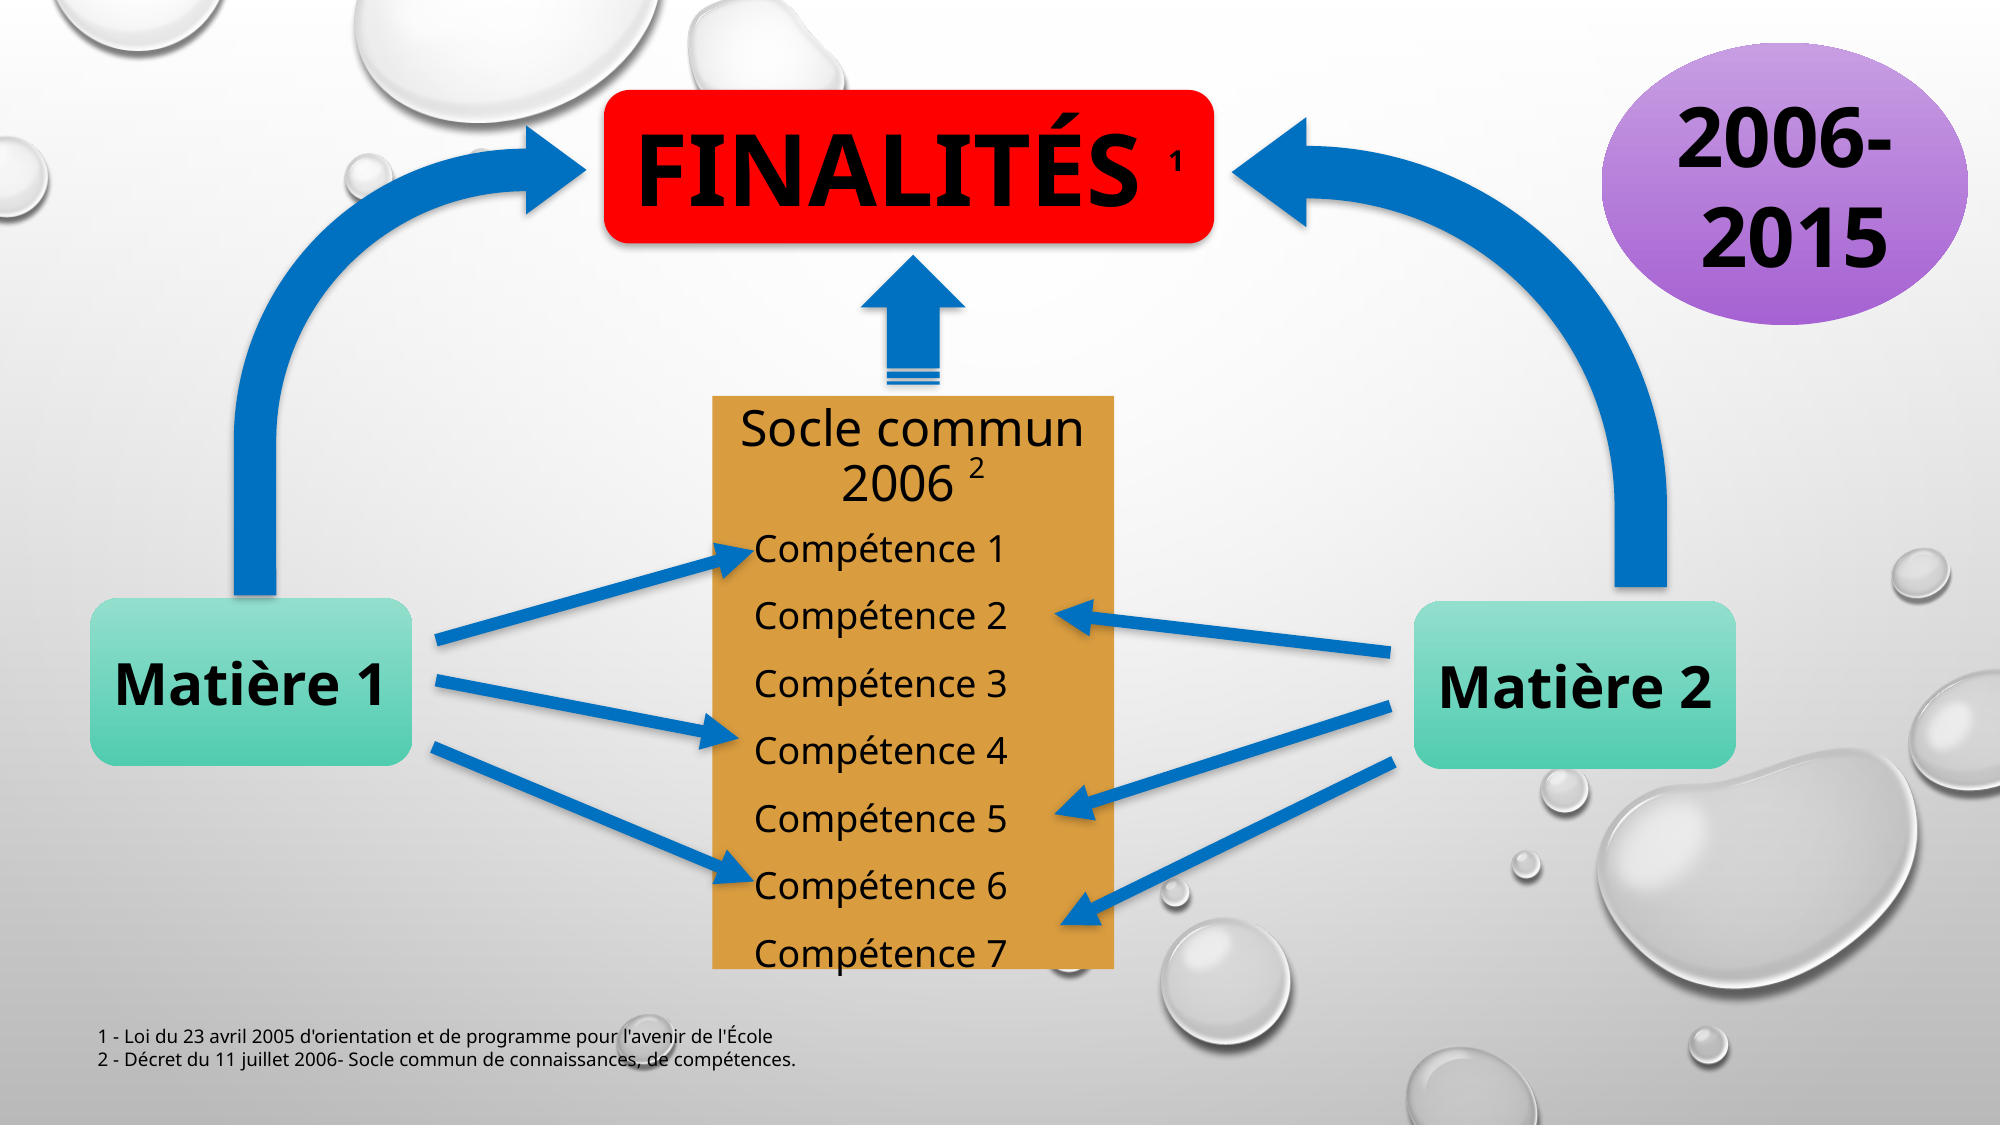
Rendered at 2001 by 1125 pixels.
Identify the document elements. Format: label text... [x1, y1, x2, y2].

text_box [886, 371, 940, 379]
text_box Matière 2 [1414, 601, 1736, 770]
text_box Finalités 1 [604, 89, 1215, 244]
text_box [435, 550, 755, 641]
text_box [432, 746, 755, 882]
text_box [859, 254, 967, 370]
text_box Socle commun 2006 2 [712, 395, 1115, 970]
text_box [1053, 705, 1391, 771]
text_box [886, 381, 940, 385]
text_box 2006- 2015 [1601, 42, 1968, 326]
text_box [1059, 761, 1395, 926]
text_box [435, 679, 755, 742]
text_box 1 - Loi du 23 avril 2005 d'orientation et de programme pour l'avenir de l'École 2 - Décret du 11 juillet 2006- Socle commun de connaissances, de compétences. [82, 1017, 811, 1078]
picture [0, 0, 2000, 1125]
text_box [1053, 613, 1391, 653]
text_box Matière 1 [90, 598, 413, 767]
text_box [232, 124, 588, 597]
text_box Compétence 1 Compétence 2 Compétence 3 Compétence 4 Compétence 5 Compétence 6 Compétence 7 [739, 494, 1023, 983]
text_box [1230, 116, 1669, 589]
